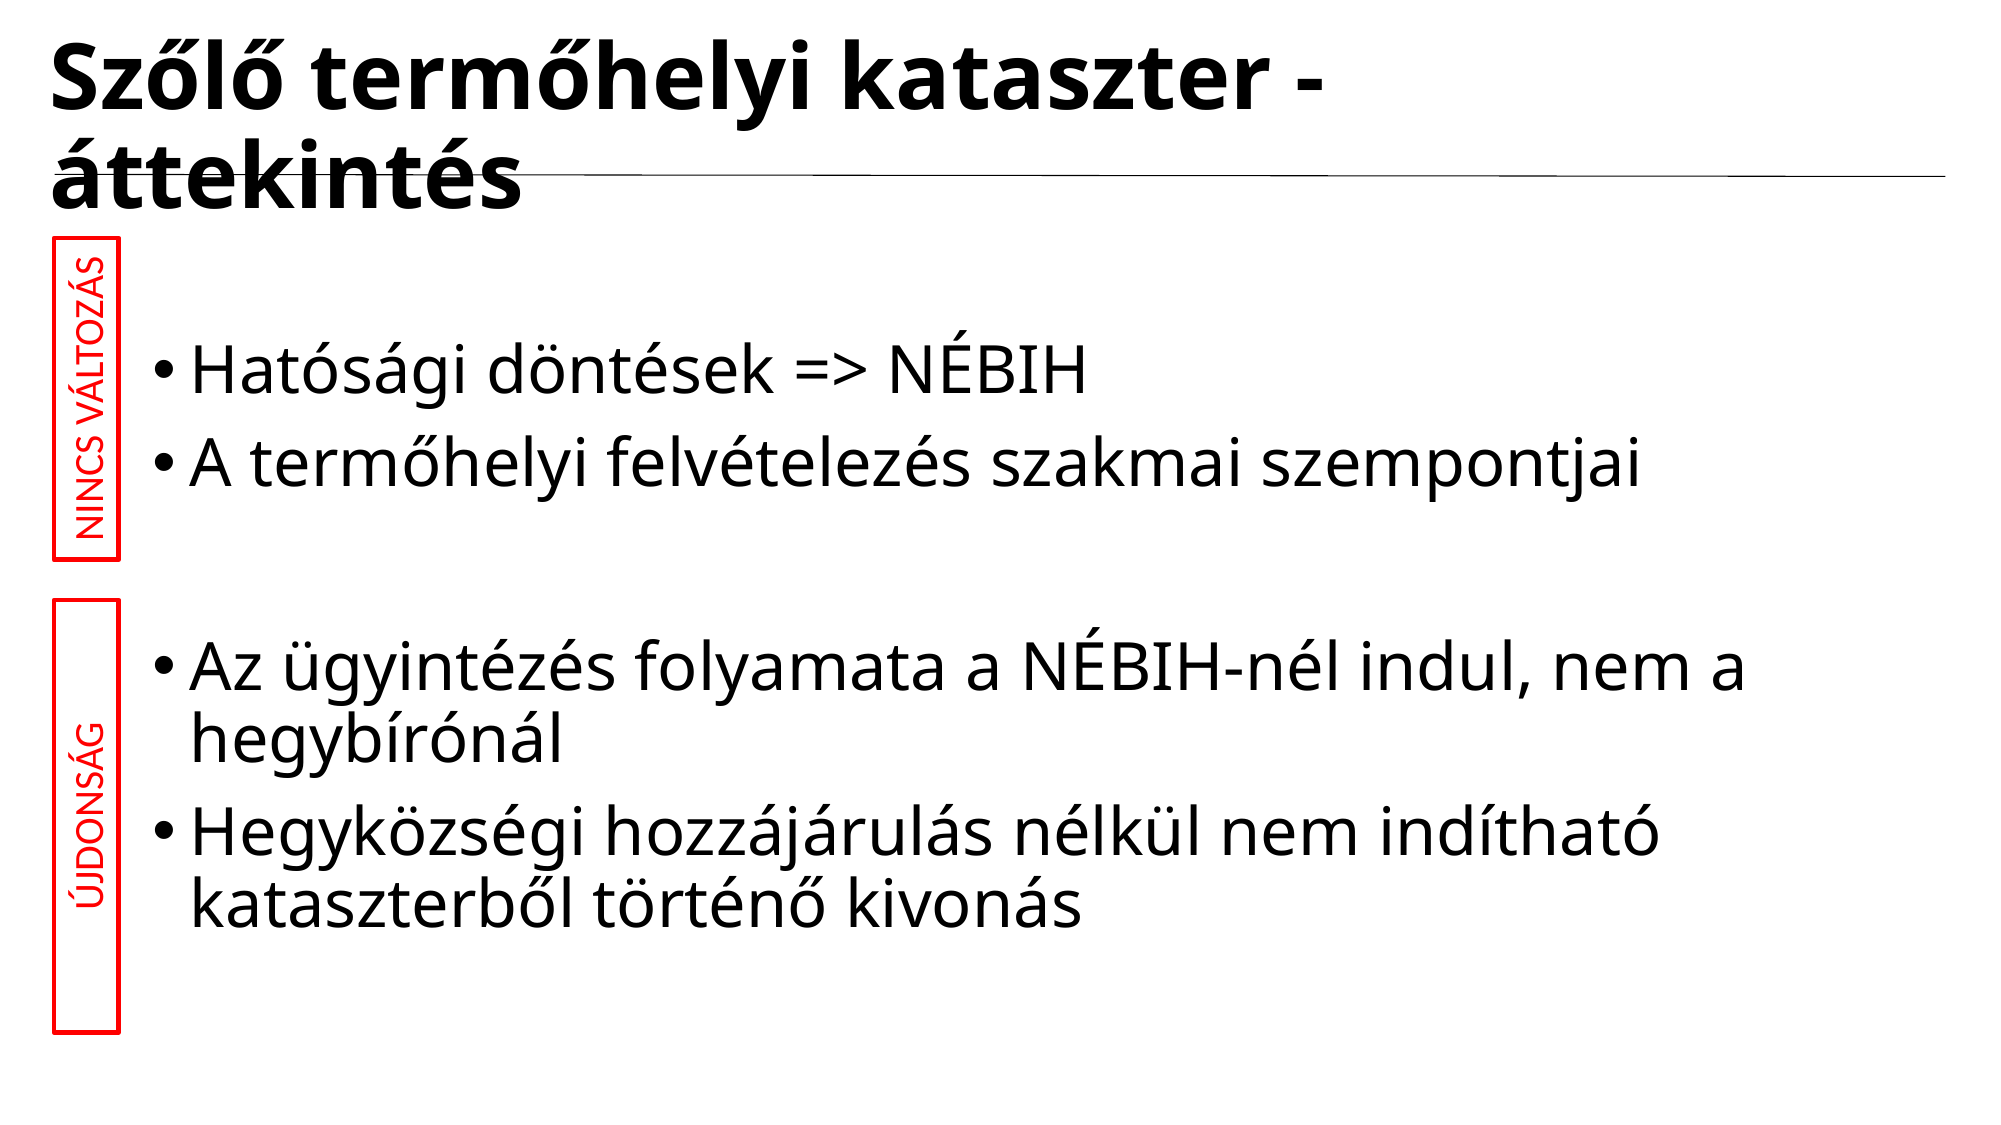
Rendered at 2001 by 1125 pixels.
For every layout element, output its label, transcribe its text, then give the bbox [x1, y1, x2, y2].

text_box NINCS VÁLTOZÁS [53, 238, 119, 560]
text_box ÚJDONSÁG [53, 600, 119, 1033]
title Szőlő termőhelyi kataszter - áttekintés [34, 20, 1760, 238]
list Hatósági döntések => NÉBIH A termőhelyi felvételezés szakmai szempontjai Az ügyintézés folyamata a NÉBIH-nél indul, nem a hegybírónál Hegyközségi hozzájárulás nélkül nem indítható kataszterből történő kivonás [137, 237, 1863, 1068]
